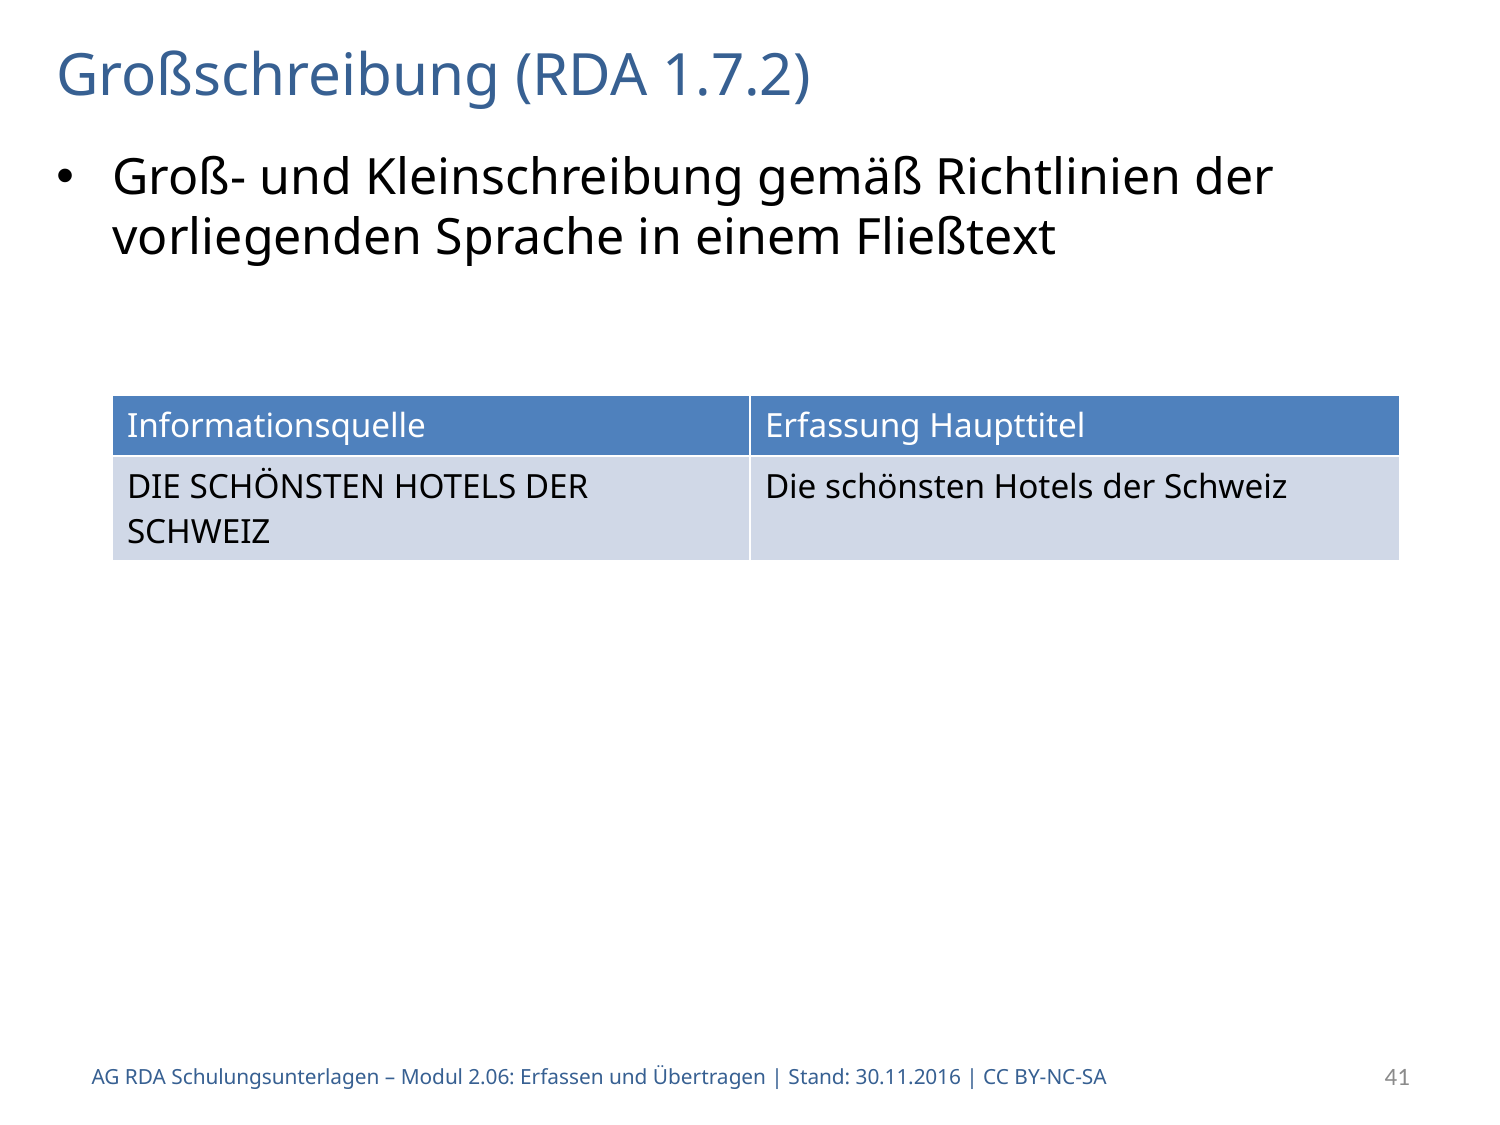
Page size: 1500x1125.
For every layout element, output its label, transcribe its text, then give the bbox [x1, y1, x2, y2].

table_header Informationsquelle [113, 396, 749, 455]
table_cell Die schönsten Hotels der Schweiz [751, 457, 1399, 560]
slide_number 41 [1187, 1045, 1425, 1106]
table_header Erfassung Haupttitel [751, 396, 1399, 455]
title Großschreibung (RDA 1.7.2) [41, 30, 1459, 114]
footer AG RDA Schulungsunterlagen – Modul 2.06: Erfassen und Übertragen | Stand: 30.11.2016 | CC BY-NC-SA [76, 1045, 1187, 1106]
list Groß- und Kleinschreibung gemäß Richtlinien der vorliegenden Sprache in einem Fließtext [41, 137, 1459, 1035]
table_cell DIE SCHÖNSTEN HOTELS DER SCHWEIZ [113, 457, 749, 560]
